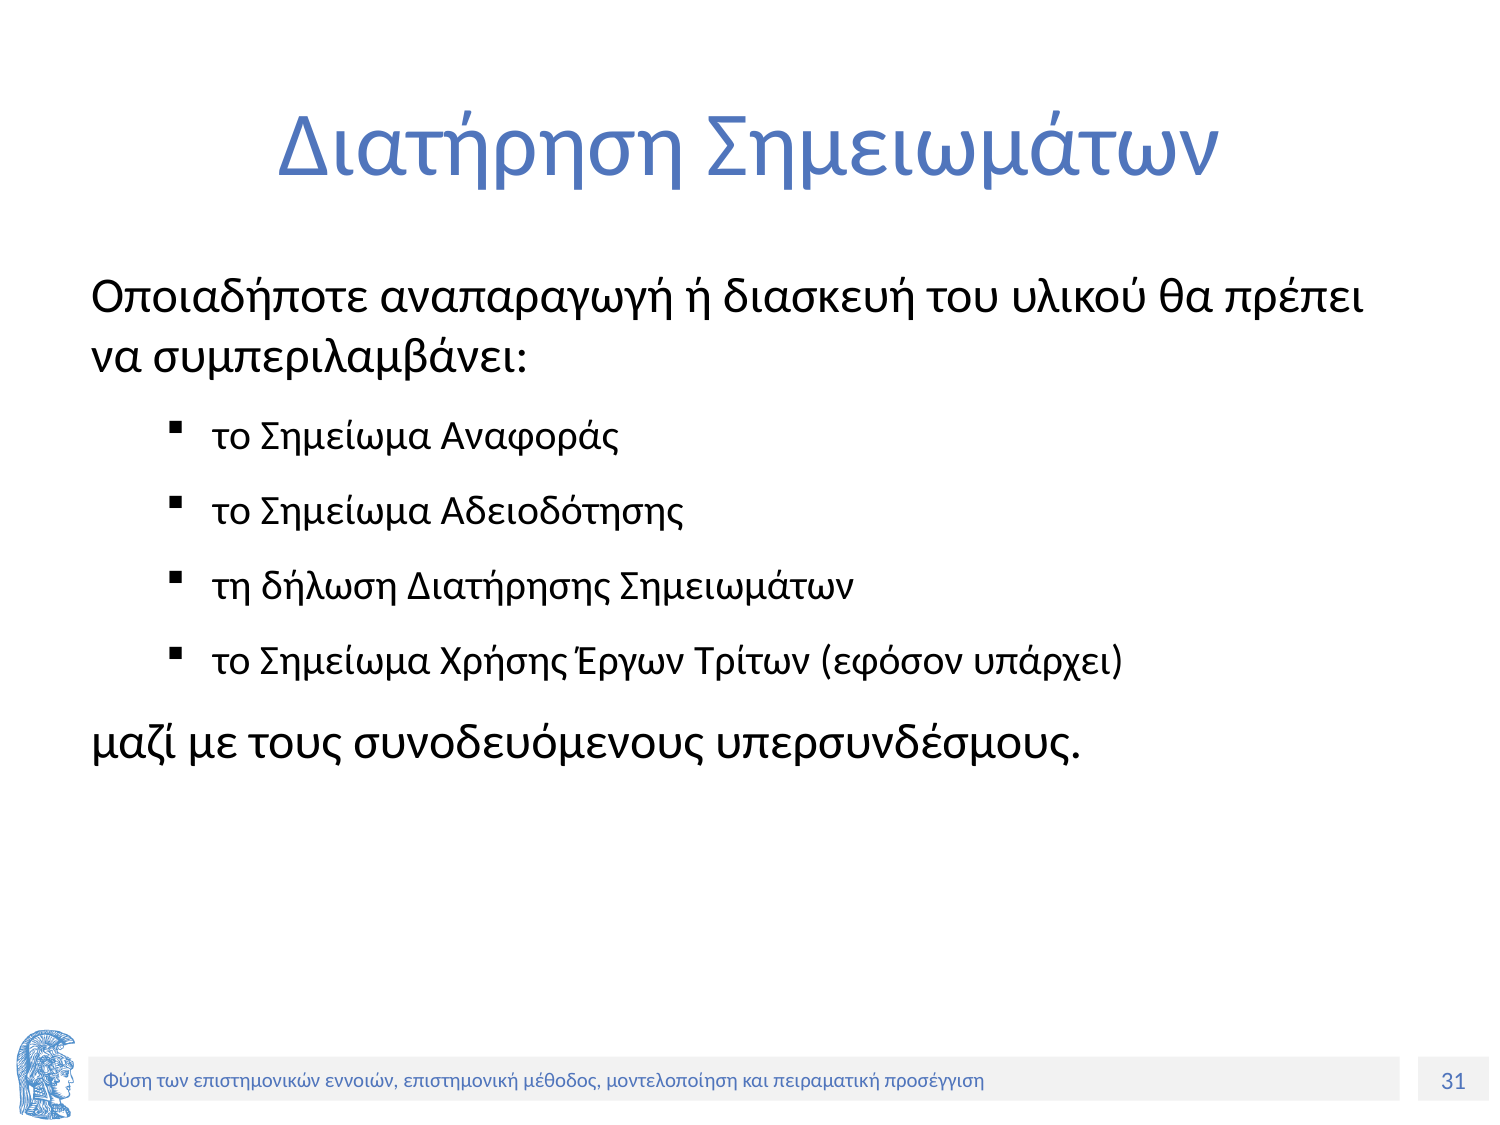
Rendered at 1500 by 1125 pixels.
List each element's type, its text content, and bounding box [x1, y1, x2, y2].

picture [9, 1026, 81, 1120]
list Οποιαδήποτε αναπαραγωγή ή διασκευή του υλικού θα πρέπει να συμπεριλαμβάνει: το Σημείωμα Αναφοράς το Σημείωμα Αδειοδότησης τη δήλωση Διατήρησης Σημειωμάτων το Σημείωμα Χρήσης Έργων Τρίτων (εφόσον υπάρχει) μαζί με τους συνοδευόμενους υπερσυνδέσμους. [76, 255, 1427, 998]
title Διατήρηση Σημειωμάτων [75, 45, 1425, 233]
